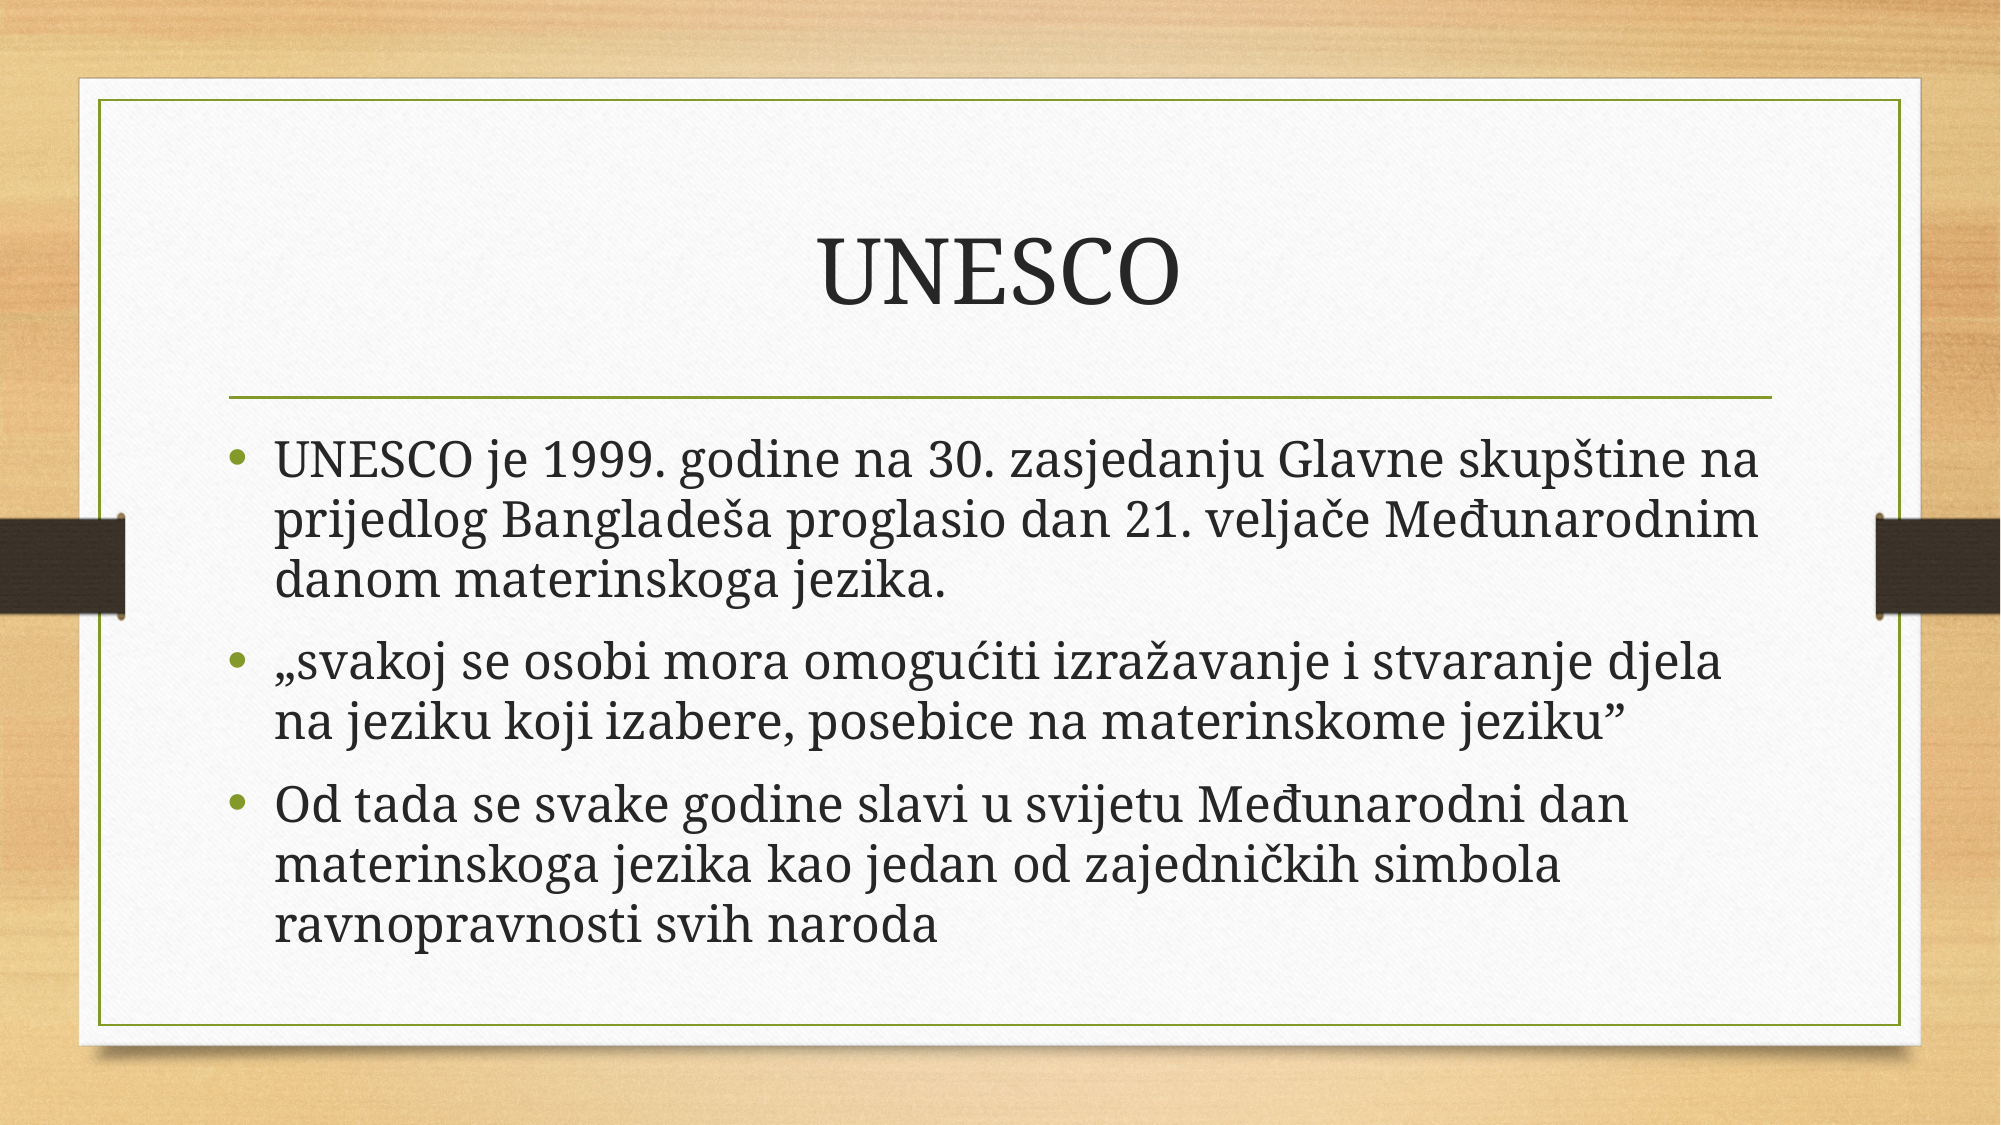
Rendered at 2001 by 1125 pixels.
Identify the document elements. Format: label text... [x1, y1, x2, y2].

picture [0, 0, 2001, 1125]
list UNESCO je 1999. godine na 30. zasjedanju Glavne skupštine na prijedlog Bangladeša proglasio dan 21. veljače Međunarodnim danom materinskoga jezika. „svakoj se osobi mora omogućiti izražavanje i stvaranje djela na jeziku koji izabere, posebice na materinskome jeziku” Od tada se svake godine slavi u svijetu Međunarodni dan materinskoga jezika kao jedan od zajedničkih simbola ravnopravnosti svih naroda [212, 419, 1788, 964]
title UNESCO [212, 161, 1788, 375]
